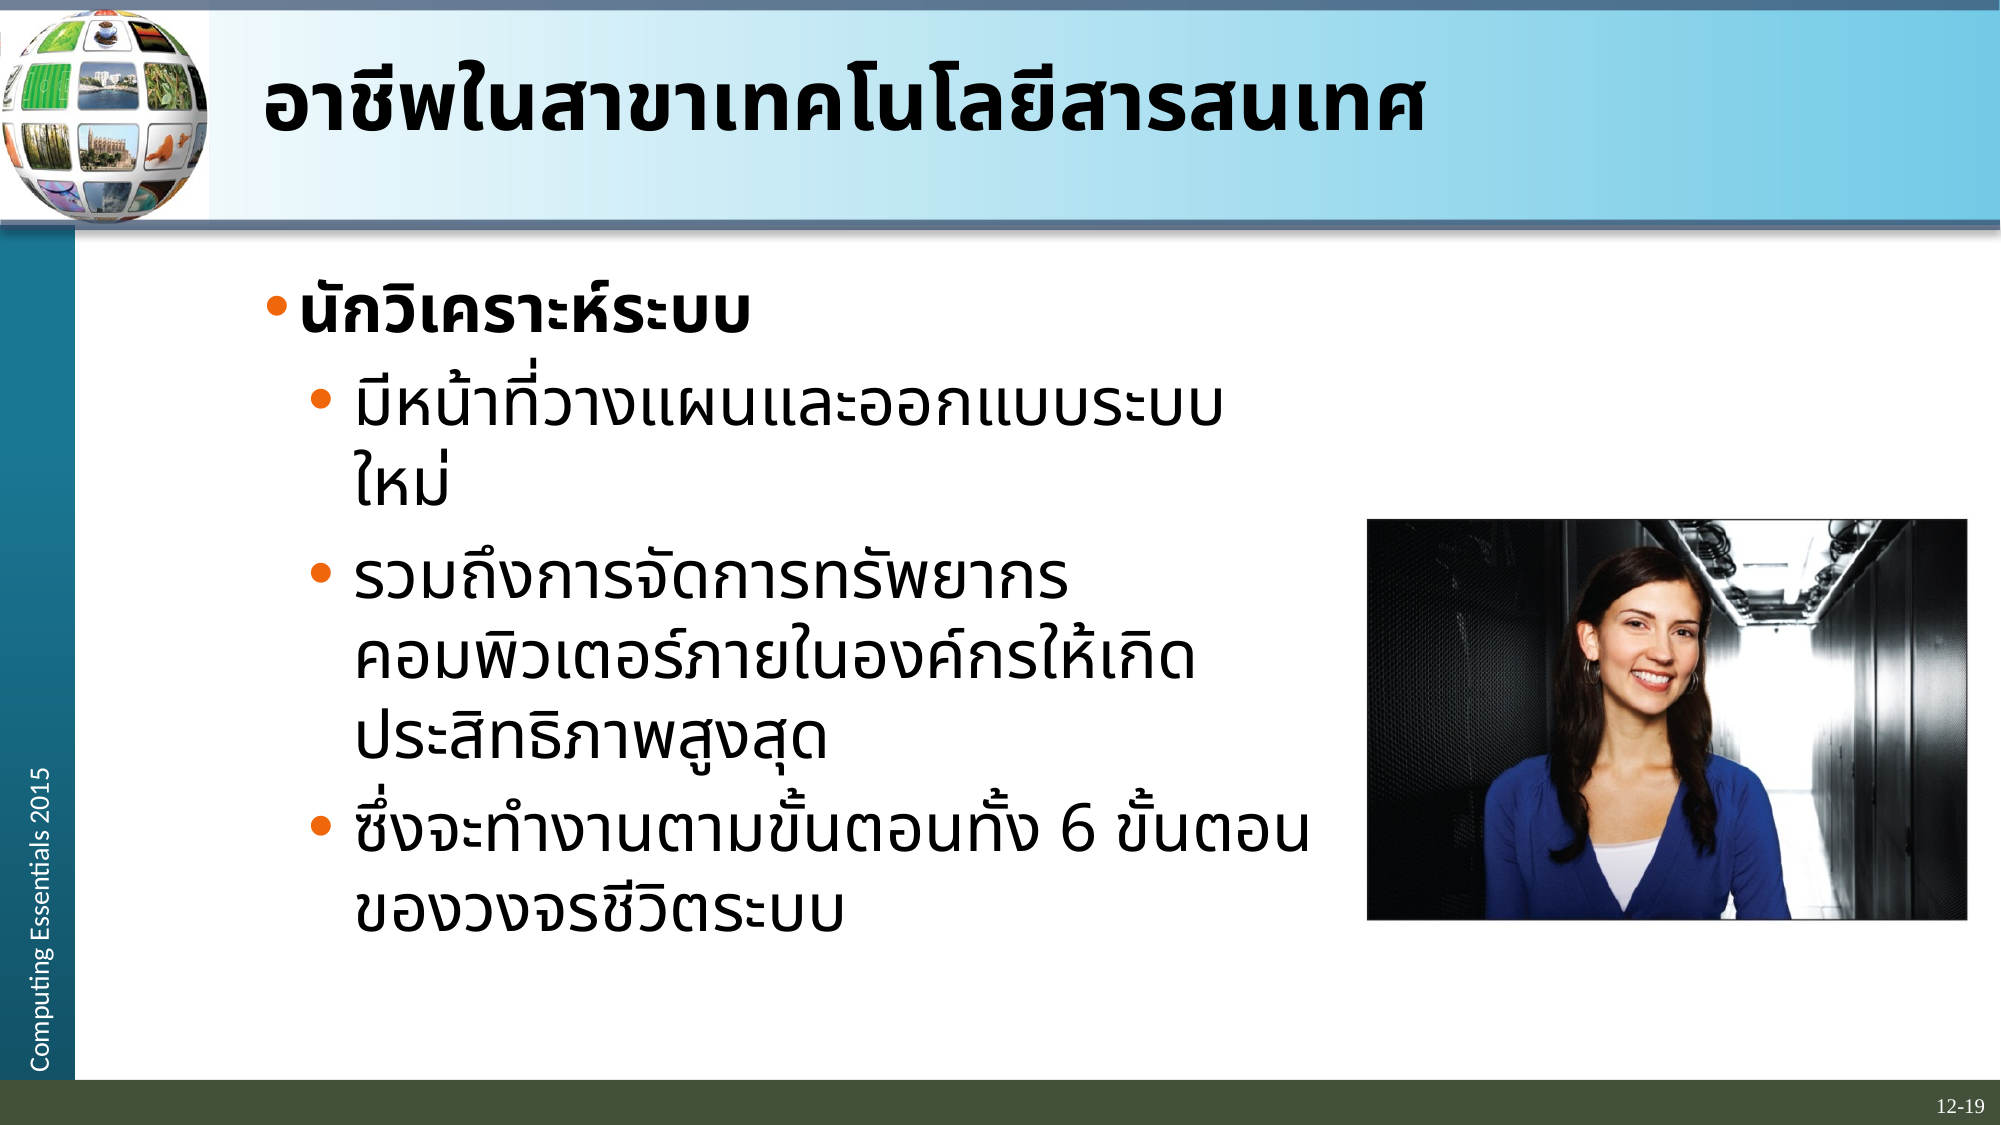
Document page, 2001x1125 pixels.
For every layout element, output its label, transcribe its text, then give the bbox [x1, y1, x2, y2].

picture [1363, 515, 1971, 924]
list นักวิเคราะห์ระบบ มีหน้าที่วางแผนและออกแบบระบบใหม่ รวมถึงการจัดการทรัพยากรคอมพิวเตอร์ภายในองค์กรให้เกิดประสิทธิภาพสูงสุด ซึ่งจะทำงานตามขั้นตอนทั้ง 6 ขั้นตอนของวงจรชีวิตระบบ [249, 257, 1340, 965]
picture [0, 11, 210, 219]
title อาชีพในสาขาเทคโนโลยีสารสนเทศ [247, 0, 1985, 195]
